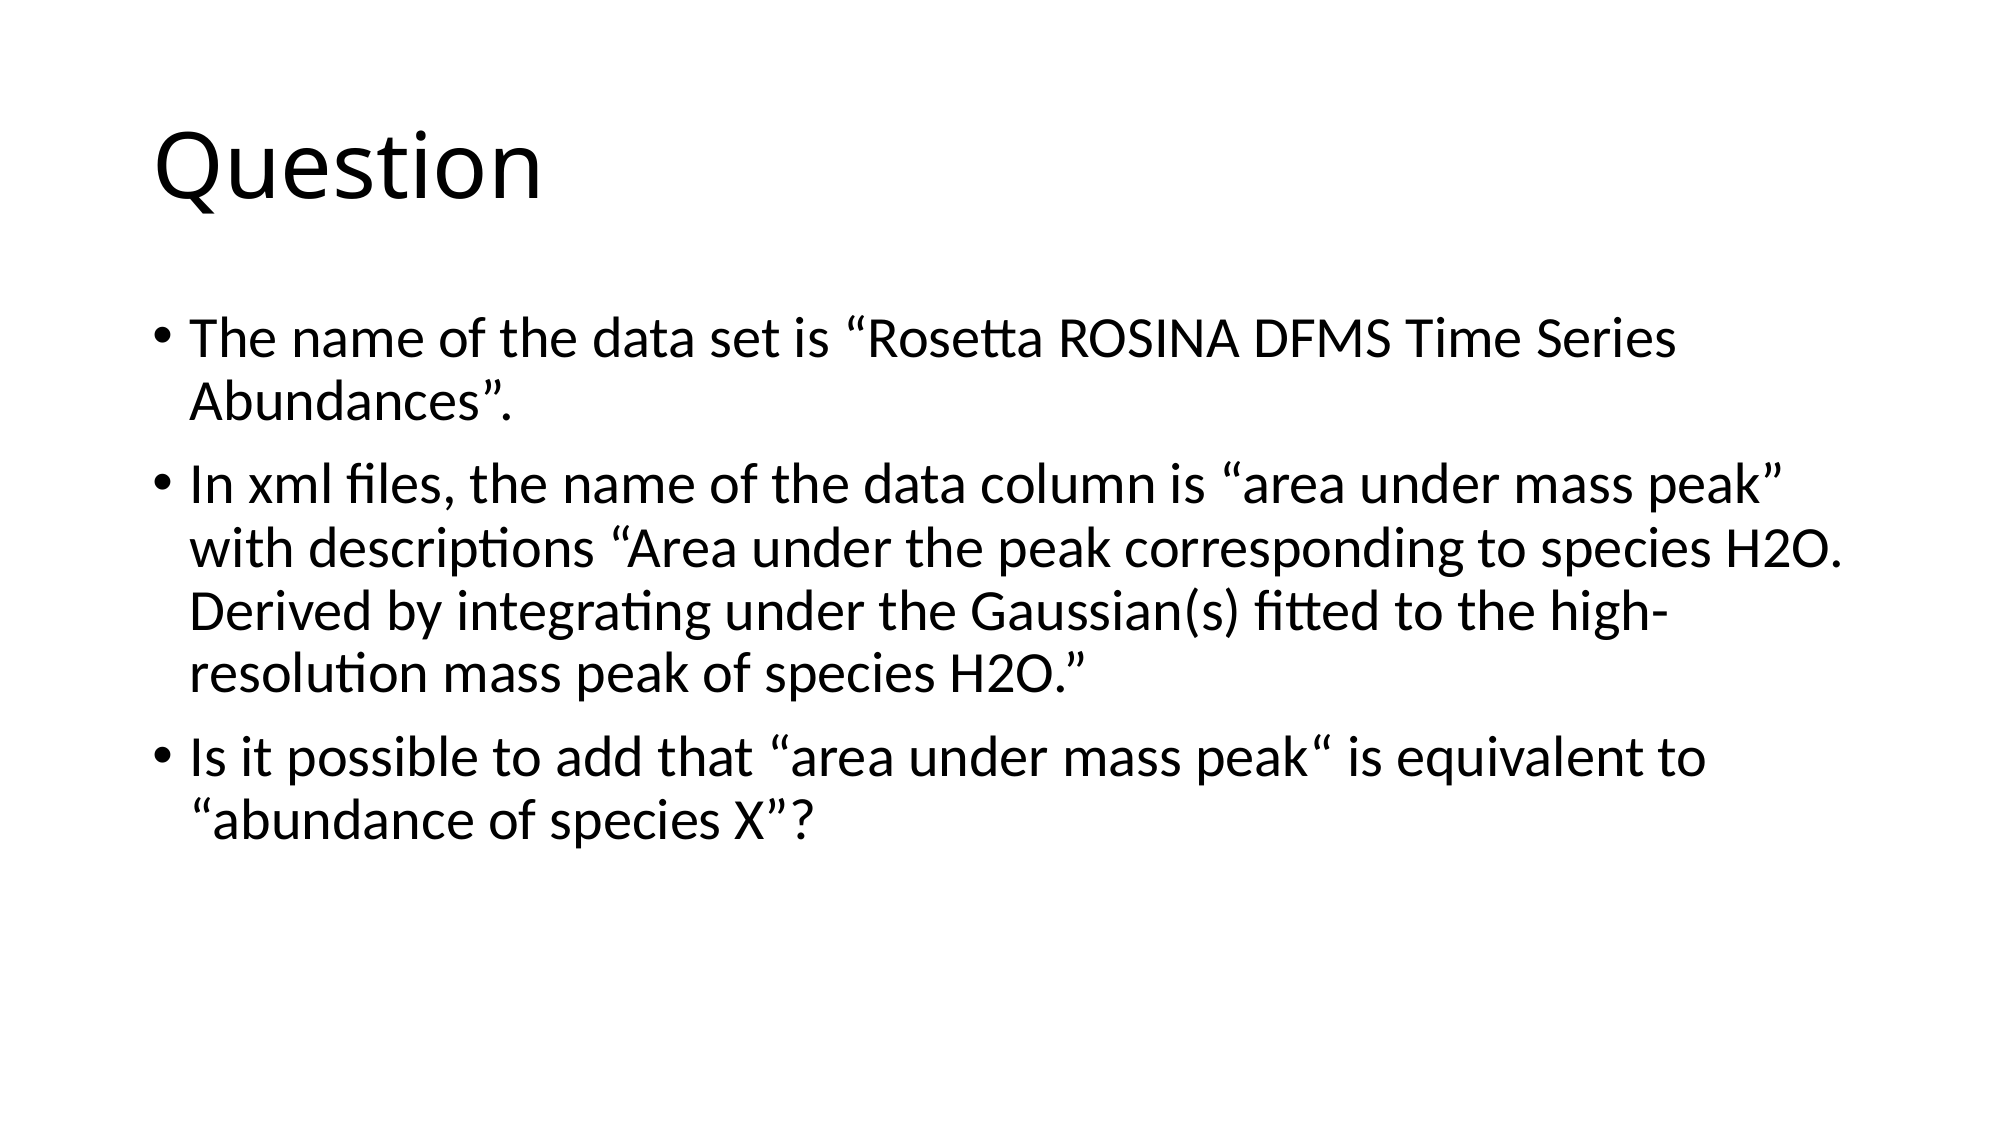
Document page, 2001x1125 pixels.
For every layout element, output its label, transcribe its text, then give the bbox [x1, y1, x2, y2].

title Question [137, 59, 1863, 278]
list The name of the data set is “Rosetta ROSINA DFMS Time Series Abundances”. In xml files, the name of the data column is “area under mass peak” with descriptions “Area under the peak corresponding to species H2O. Derived by integrating under the Gaussian(s) fitted to the high-resolution mass peak of species H2O.” Is it possible to add that “area under mass peak“ is equivalent to “abundance of species X”? [137, 299, 1863, 1014]
